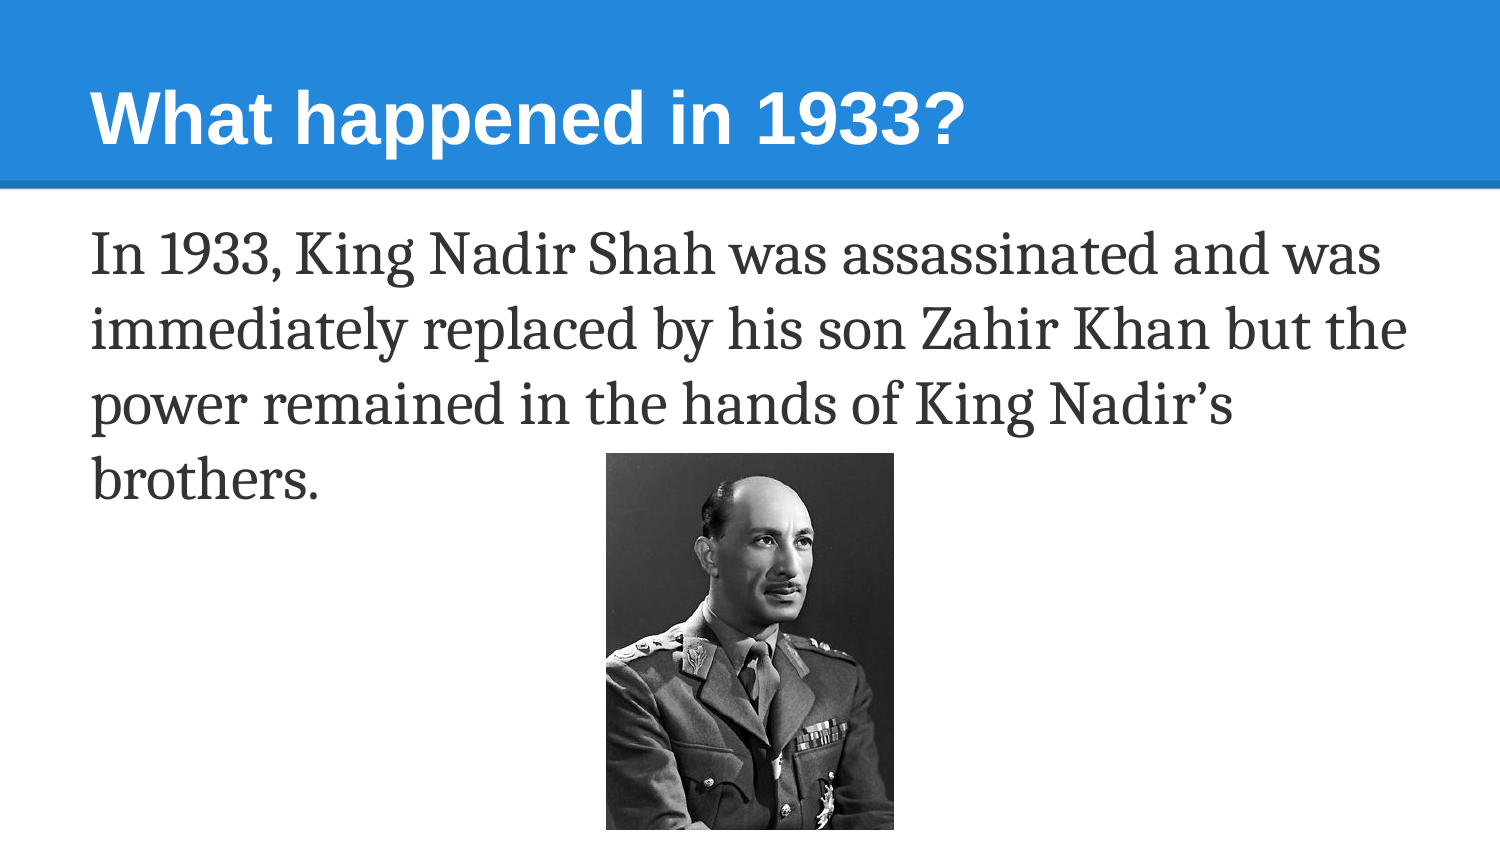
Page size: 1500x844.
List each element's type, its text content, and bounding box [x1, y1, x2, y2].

picture [605, 453, 895, 831]
list In 1933, King Nadir Shah was assassinated and was immediately replaced by his son Zahir Khan but the power remained in the hands of King Nadir’s brothers. [75, 196, 1425, 808]
title What happened in 1933? [75, 33, 1425, 175]
